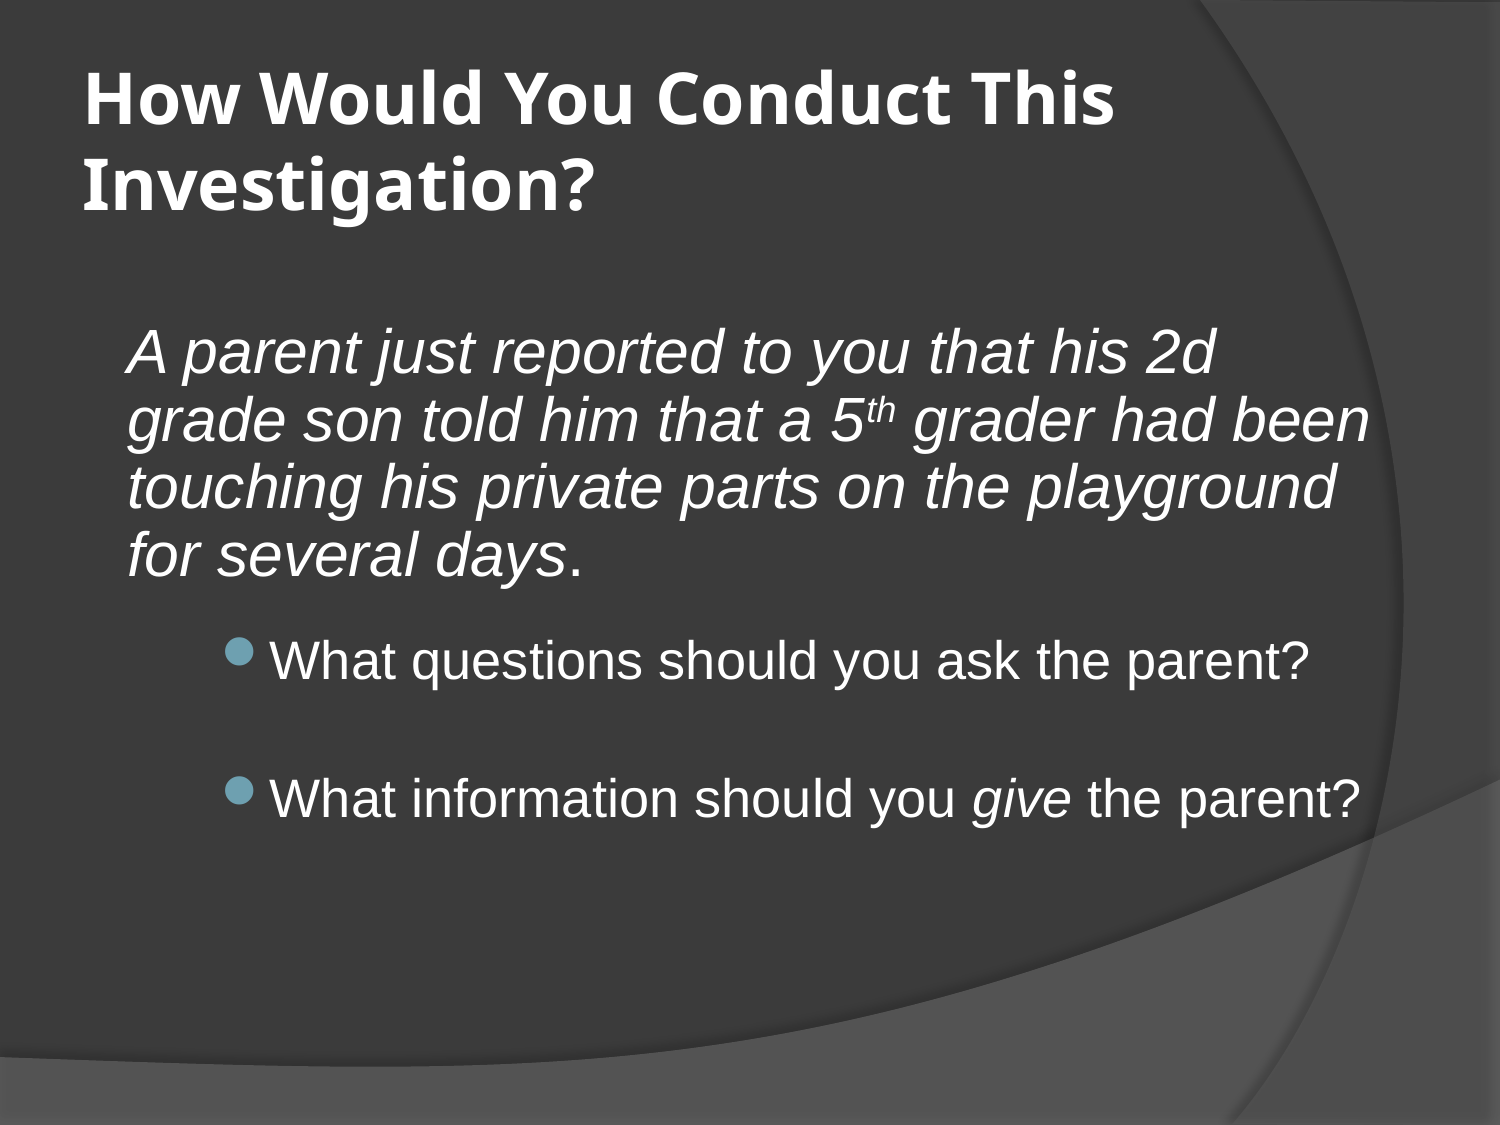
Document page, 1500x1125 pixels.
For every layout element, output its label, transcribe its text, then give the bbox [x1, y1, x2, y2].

list A parent just reported to you that his 2d grade son told him that a 5th grader had been touching his private parts on the playground for several days. What questions should you ask the parent? What information should you give the parent? [112, 312, 1406, 1013]
title How Would You Conduct This Investigation? [75, 45, 1300, 233]
